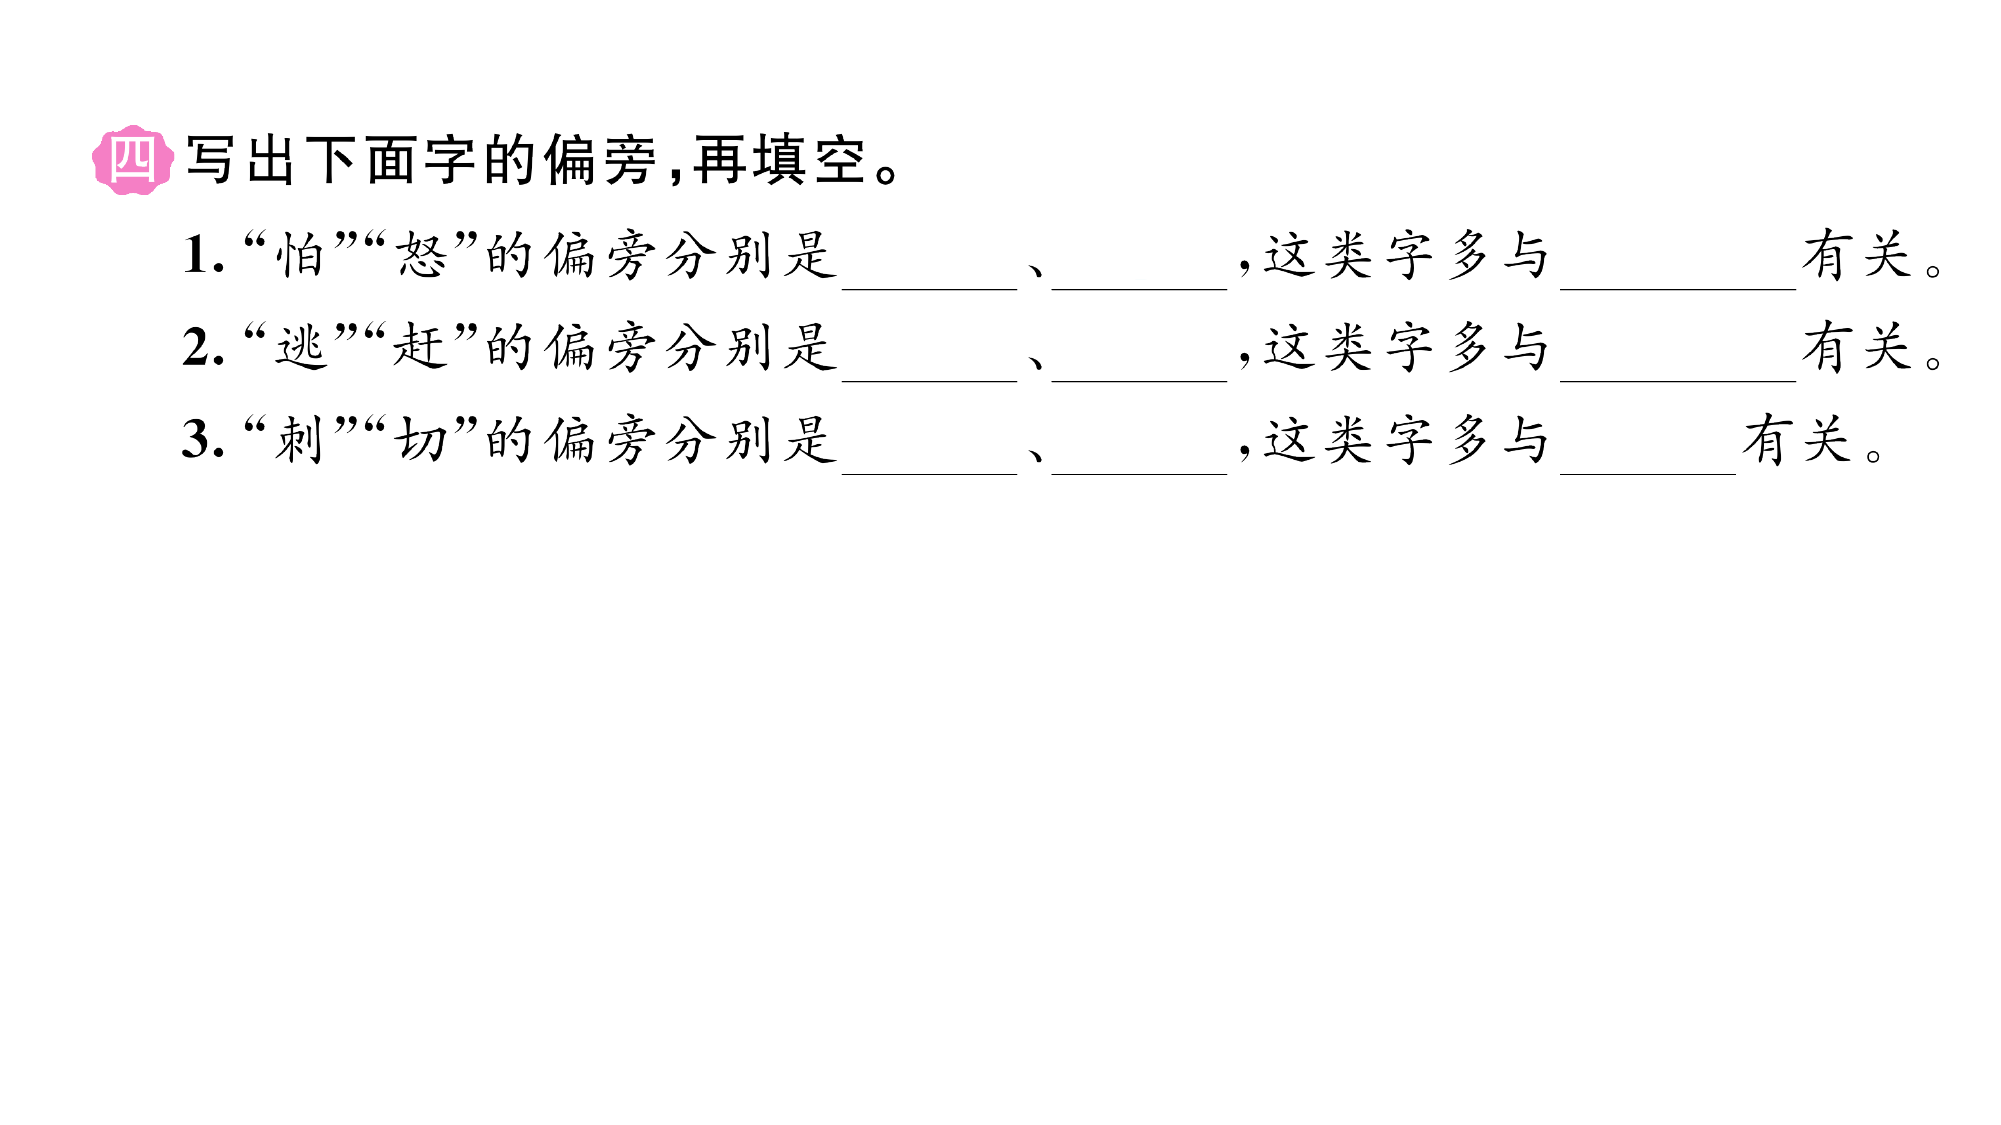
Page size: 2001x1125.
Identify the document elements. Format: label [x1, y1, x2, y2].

picture [88, 118, 1979, 490]
